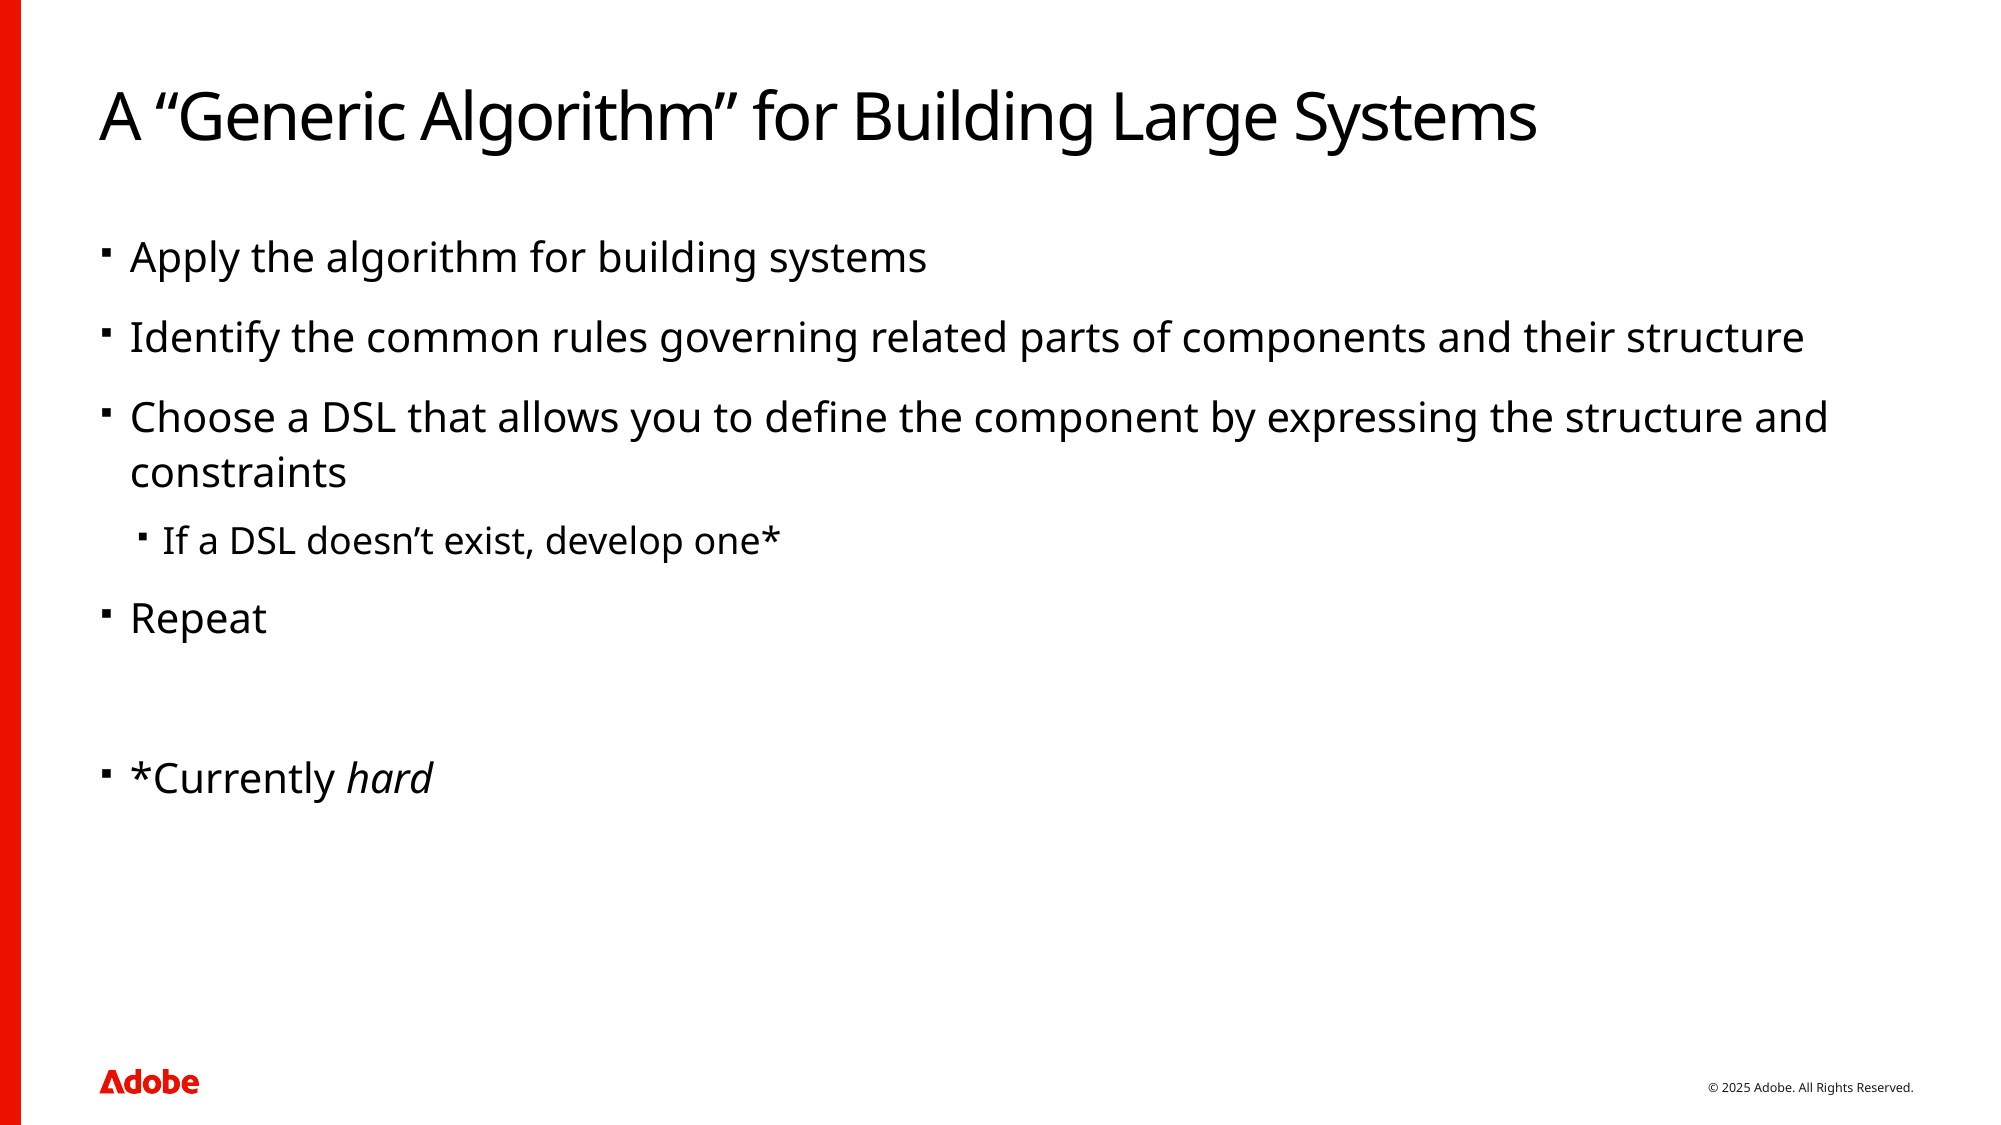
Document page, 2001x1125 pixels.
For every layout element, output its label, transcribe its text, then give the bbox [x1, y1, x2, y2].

picture [99, 1069, 199, 1094]
list Apply the algorithm for building systems Identify the common rules governing related parts of components and their structure Choose a DSL that allows you to define the component by expressing the structure and constraints If a DSL doesn’t exist, develop one* Repeat *Currently hard [99, 218, 1900, 1038]
title A “Generic Algorithm” for Building Large Systems [99, 43, 1900, 199]
